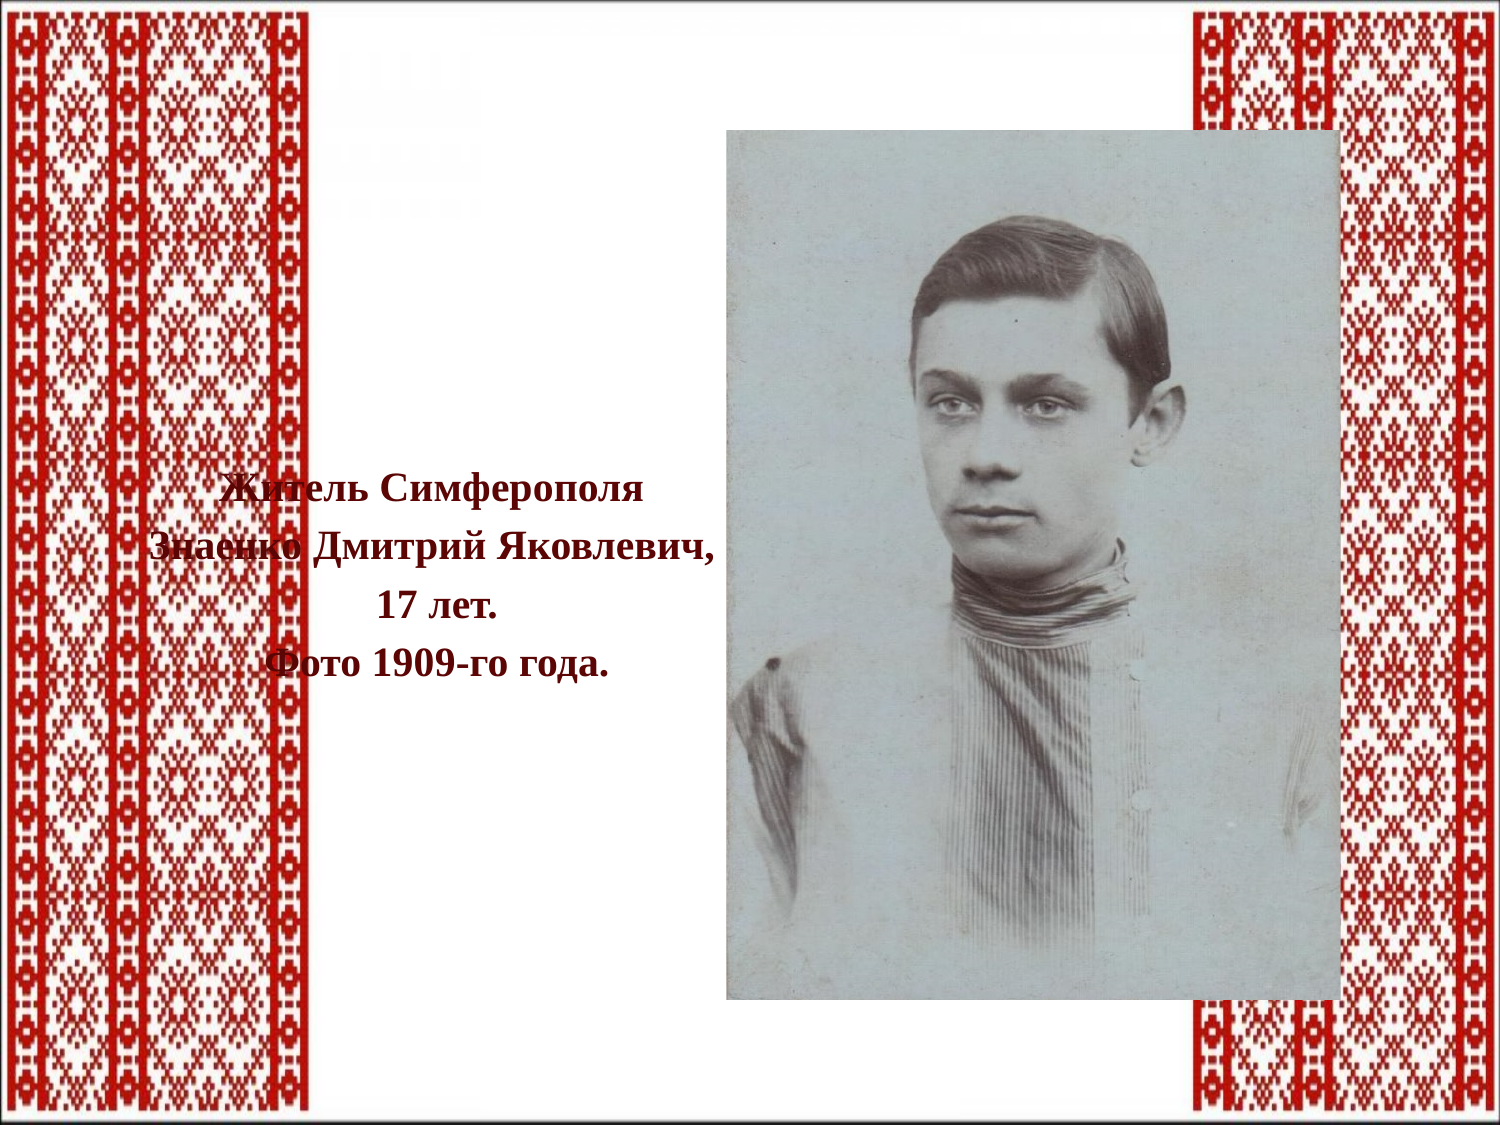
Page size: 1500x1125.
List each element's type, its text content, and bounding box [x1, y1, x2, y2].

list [726, 129, 1341, 1000]
picture [0, 0, 1500, 1125]
list Житель Симферополя Знаенко Дмитрий Яковлевич, 17 лет. Фото 1909-го года. [123, 587, 721, 693]
